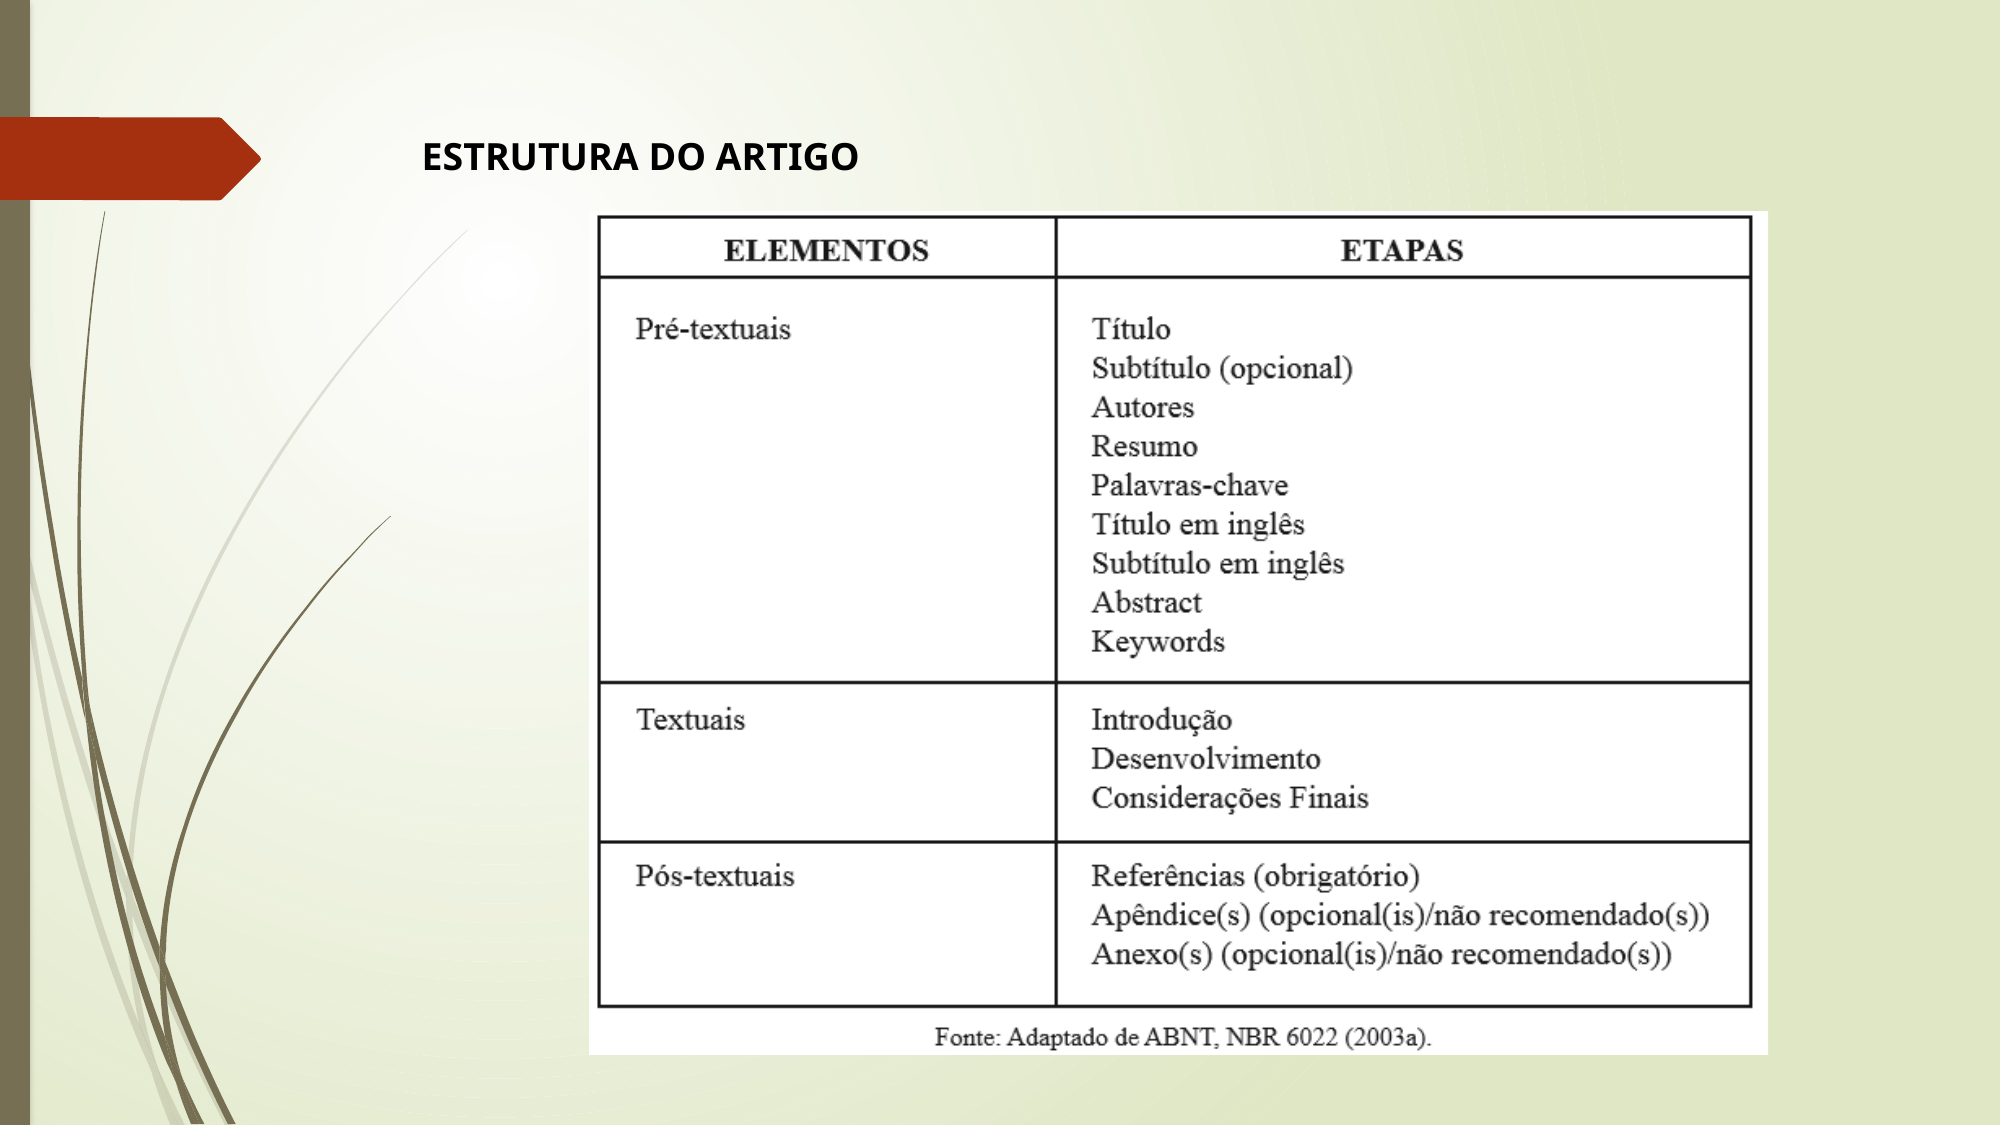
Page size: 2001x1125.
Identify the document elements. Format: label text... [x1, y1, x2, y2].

picture [588, 211, 1769, 1055]
text_box ESTRUTURA DO ARTIGO [406, 125, 1407, 186]
